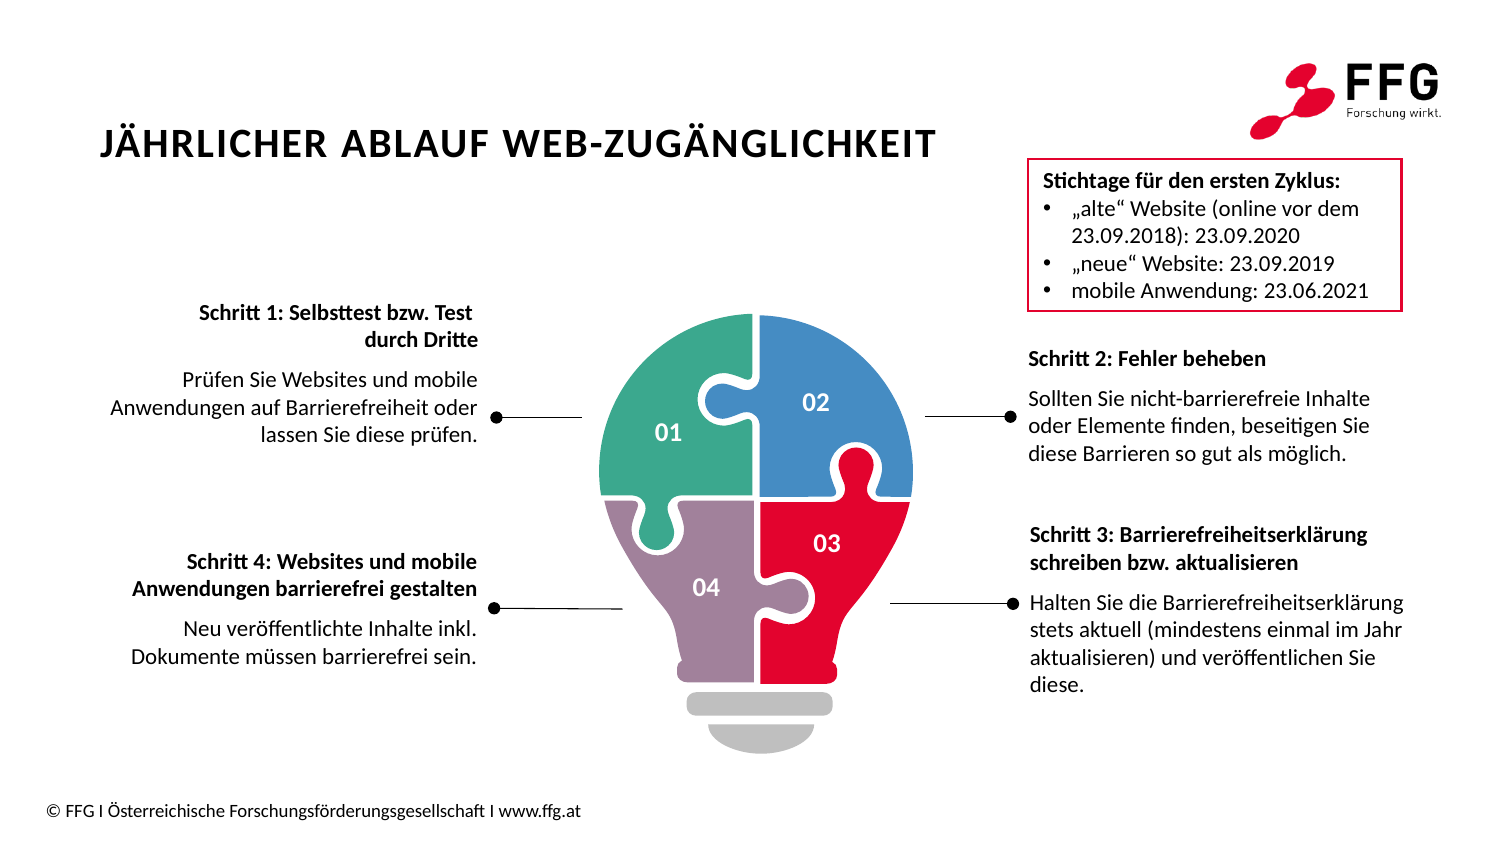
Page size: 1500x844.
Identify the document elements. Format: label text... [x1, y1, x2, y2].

text_box Stichtage für den ersten Zyklus: „alte“ Website (online vor dem 23.09.2018): 23.09.2020 „neue“ Website: 23.09.2019 mobile Anwendung: 23.06.2021 [1027, 158, 1403, 312]
picture [1249, 62, 1441, 140]
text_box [494, 313, 1014, 754]
text_box Schritt 3: Barrierefreiheitserklärung schreiben bzw. aktualisieren Halten Sie die Barrierefreiheitserklärung stets aktuell (mindestens einmal im Jahr aktualisieren) und veröffentlichen Sie diese. [1029, 519, 1412, 698]
title Jährlicher Ablauf Web-Zugänglichkeit [100, 73, 1166, 208]
text_box Schritt 4: Websites und mobile Anwendungen barrierefrei gestalten Neu veröffentlichte Inhalte inkl. Dokumente müssen barrierefrei sein. [100, 546, 478, 669]
text_box Schritt 1: Selbsttest bzw. Test durch Dritte Prüfen Sie Websites und mobile Anwendungen auf Barrierefreiheit oder lassen Sie diese prüfen. [100, 297, 479, 448]
text_box Schritt 2: Fehler beheben Sollten Sie nicht-barrierefreie Inhalte oder Elemente finden, beseitigen Sie diese Barrieren so gut als möglich. [1028, 343, 1410, 467]
